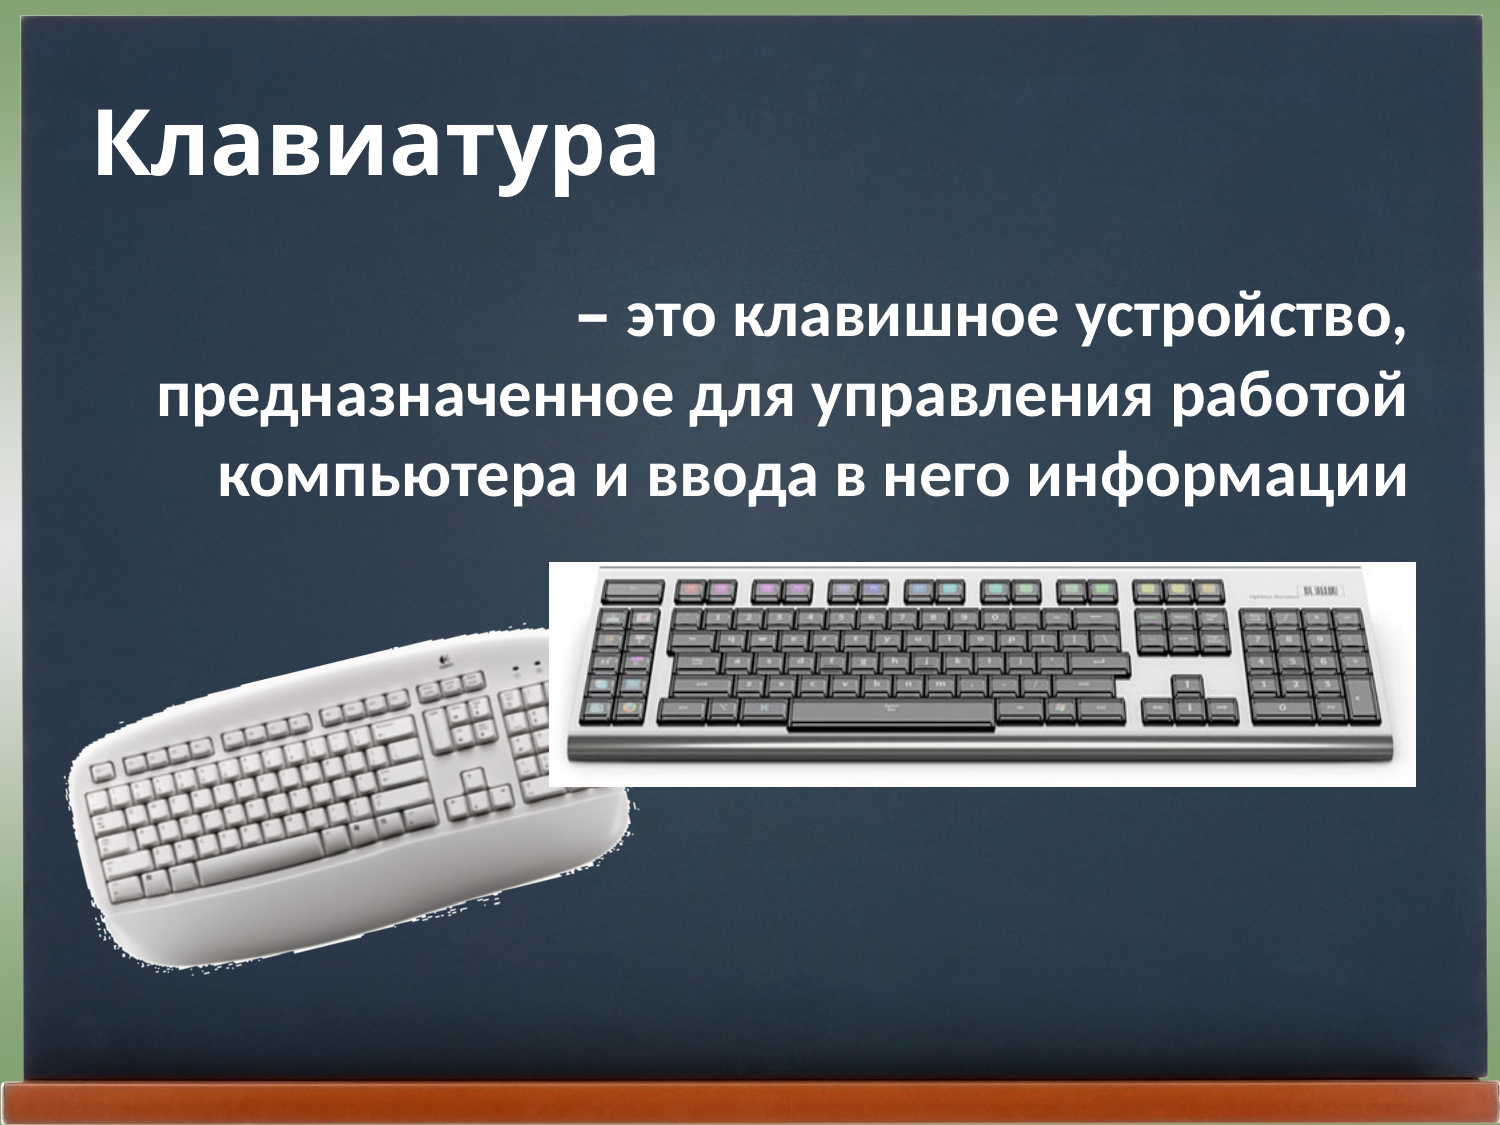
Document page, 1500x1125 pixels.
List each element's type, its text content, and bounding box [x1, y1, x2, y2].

list – это клавишное устройство, предназначенное для управления работой компьютера и ввода в него информации [75, 262, 1425, 1005]
picture [0, 0, 1500, 1125]
title Клавиатура [75, 45, 1425, 233]
